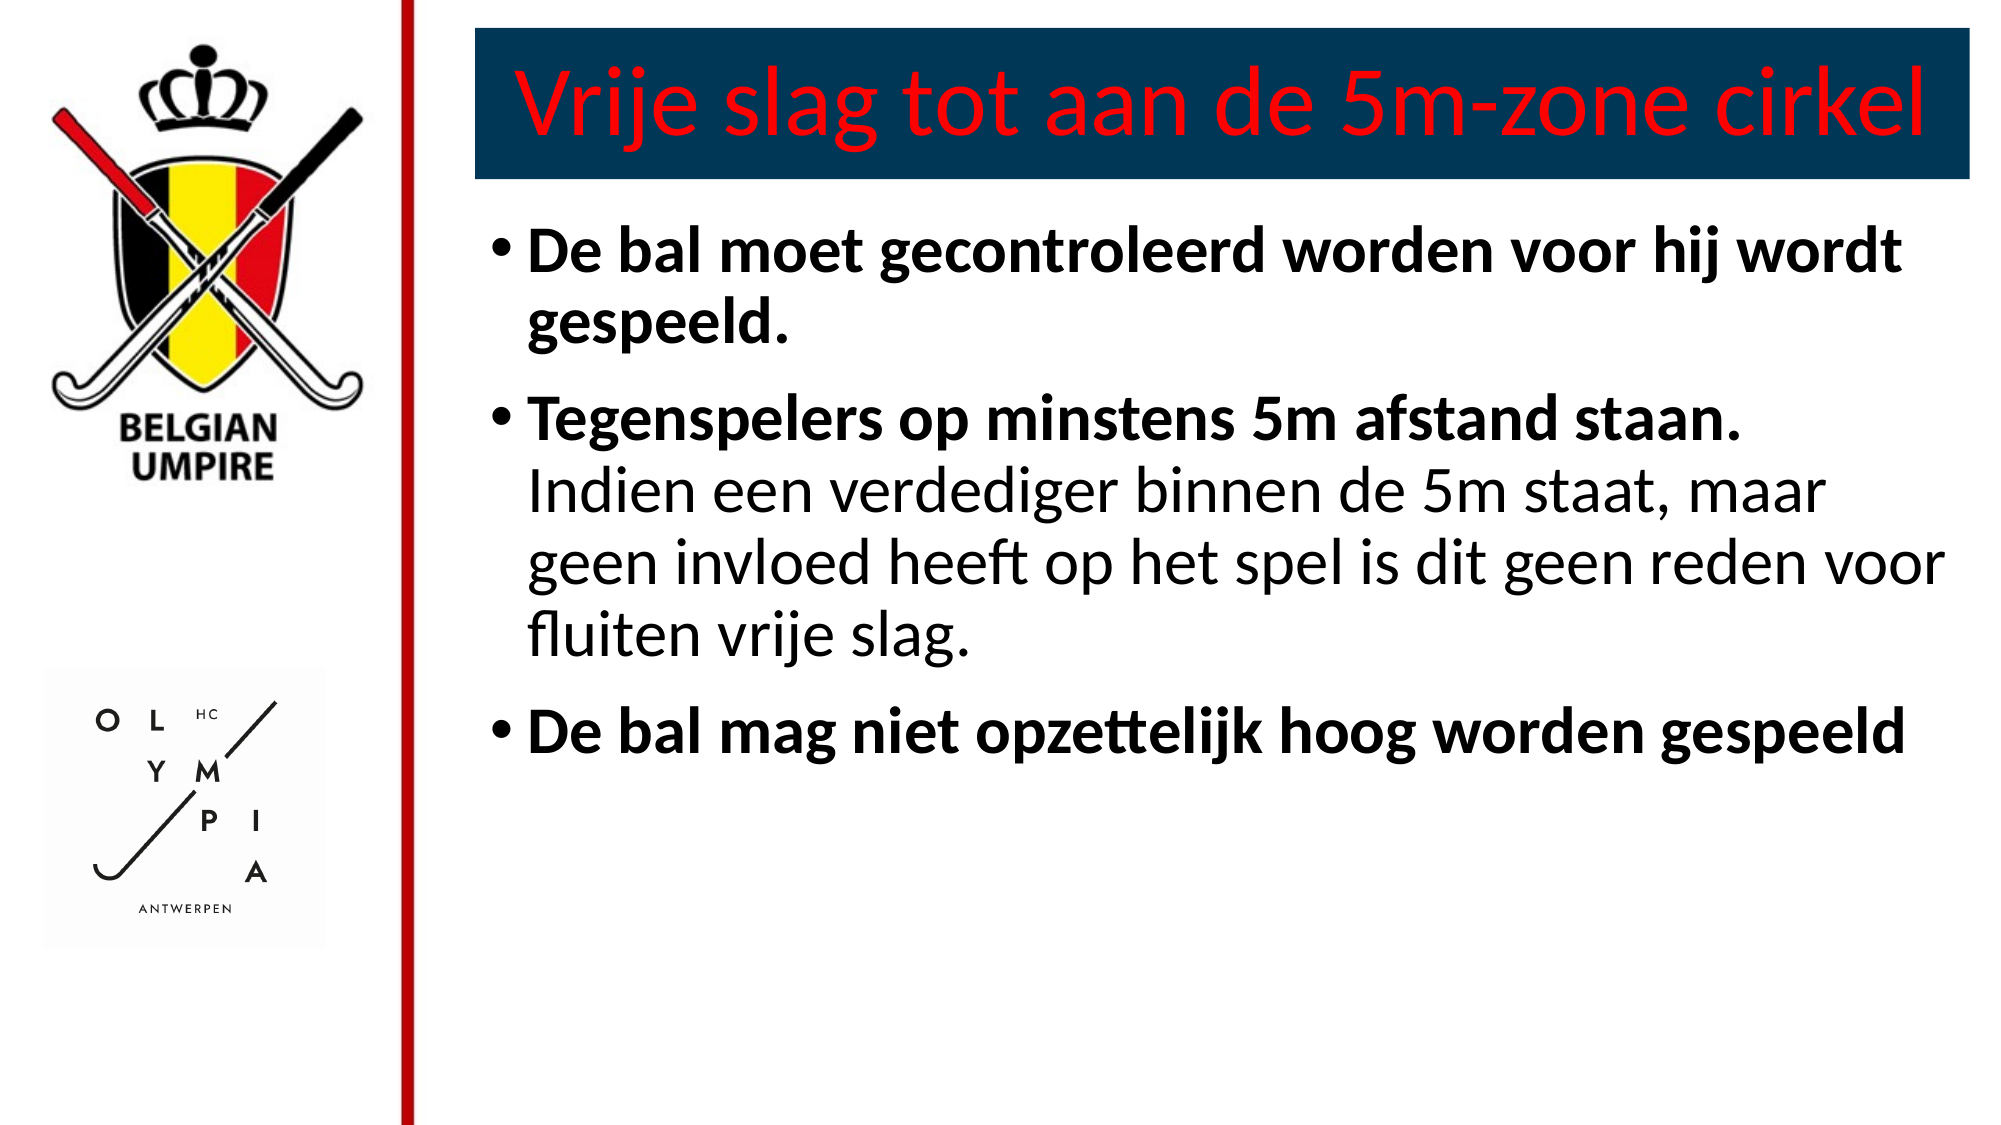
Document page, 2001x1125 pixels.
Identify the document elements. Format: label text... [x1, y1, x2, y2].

list De bal moet gecontroleerd worden voor hij wordt gespeeld. Tegenspelers op minstens 5m afstand staan. Indien een verdediger binnen de 5m staat, maar geen invloed heeft op het spel is dit geen reden voor fluiten vrije slag. De bal mag niet opzettelijk hoog worden gespeeld [475, 207, 1970, 1085]
title Vrije slag tot aan de 5m-zone cirkel [475, 27, 1970, 180]
picture [0, 0, 2001, 1125]
